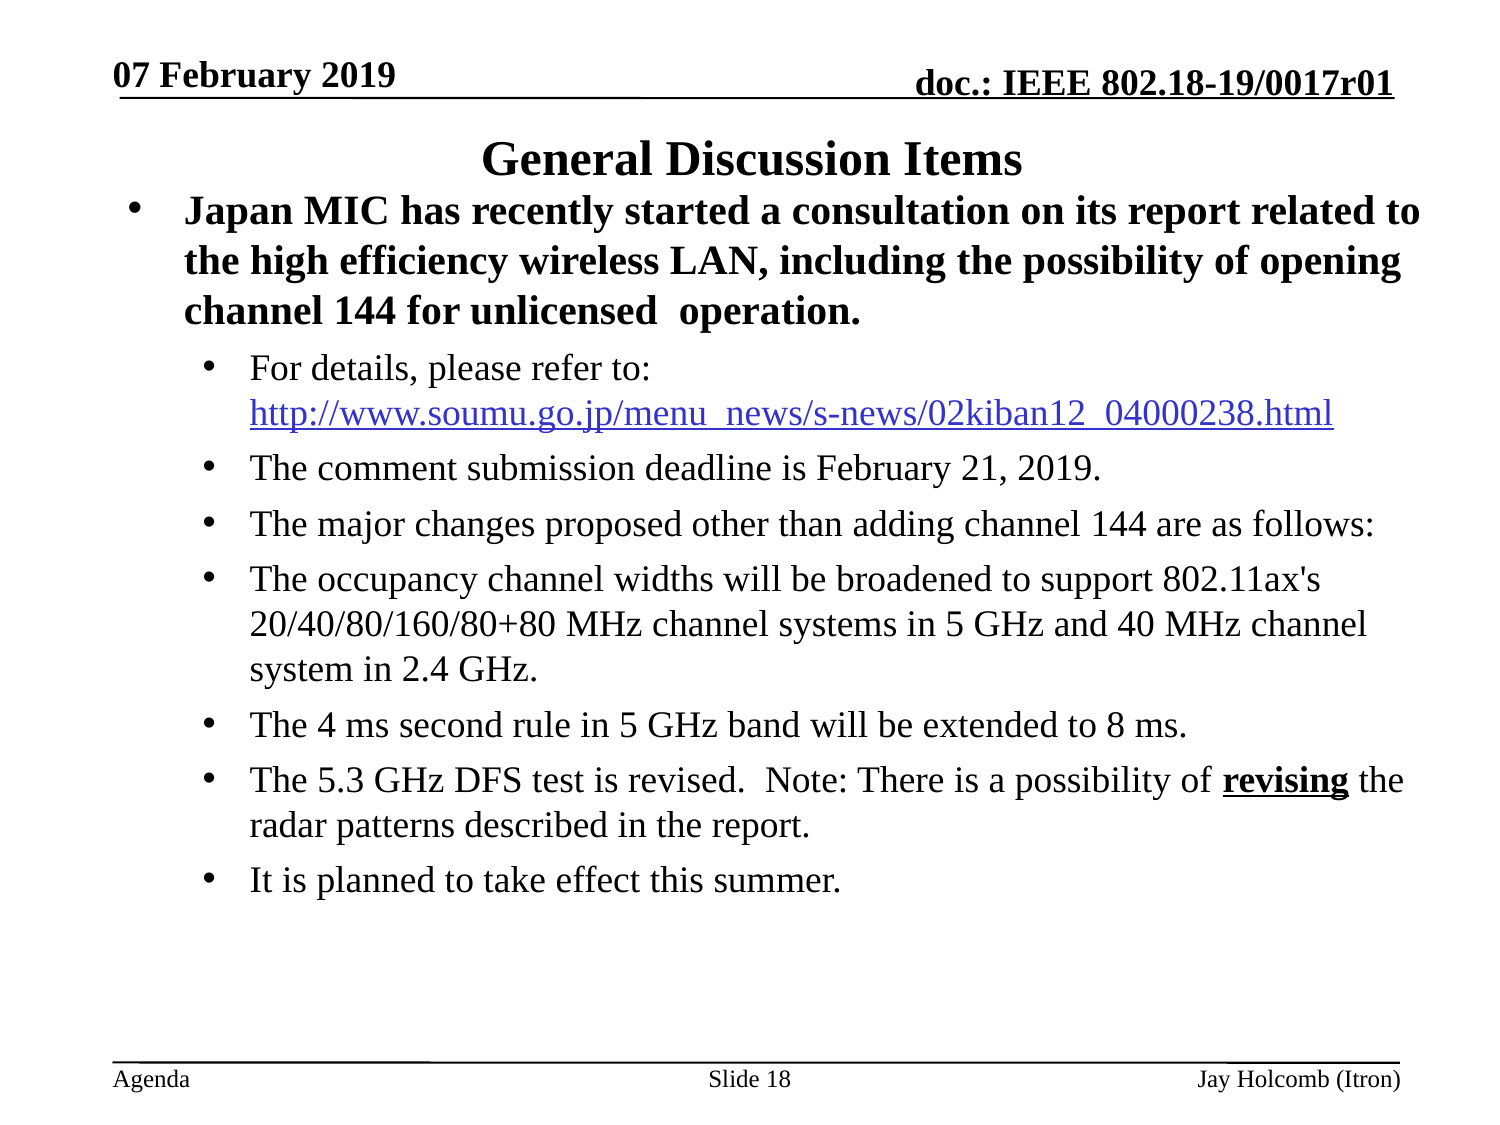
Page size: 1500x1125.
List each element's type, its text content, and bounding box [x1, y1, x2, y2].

slide_number Slide 18 [699, 1061, 800, 1123]
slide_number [112, 49, 488, 95]
title General Discussion Items [114, 103, 1390, 174]
list Japan MIC has recently started a consultation on its report related to the high efficiency wireless LAN, including the possibility of opening channel 144 for unlicensed operation. For details, please refer to: http://www.soumu.go.jp/menu_news/s-news/02kiban12_04000238.html The comment submission deadline is February 21, 2019. The major changes proposed other than adding channel 144 are as follows: The occupancy channel widths will be broadened to support 802.11ax's 20/40/80/160/80+80 MHz channel systems in 5 GHz and 40 MHz channel system in 2.4 GHz. The 4 ms second rule in 5 GHz band will be extended to 8 ms. The 5.3 GHz DFS test is revised. Note: There is a possibility of revising the radar patterns described in the report. It is planned to take effect this summer. [112, 174, 1450, 1006]
footer Jay Holcomb (Itron) [878, 1061, 1402, 1093]
